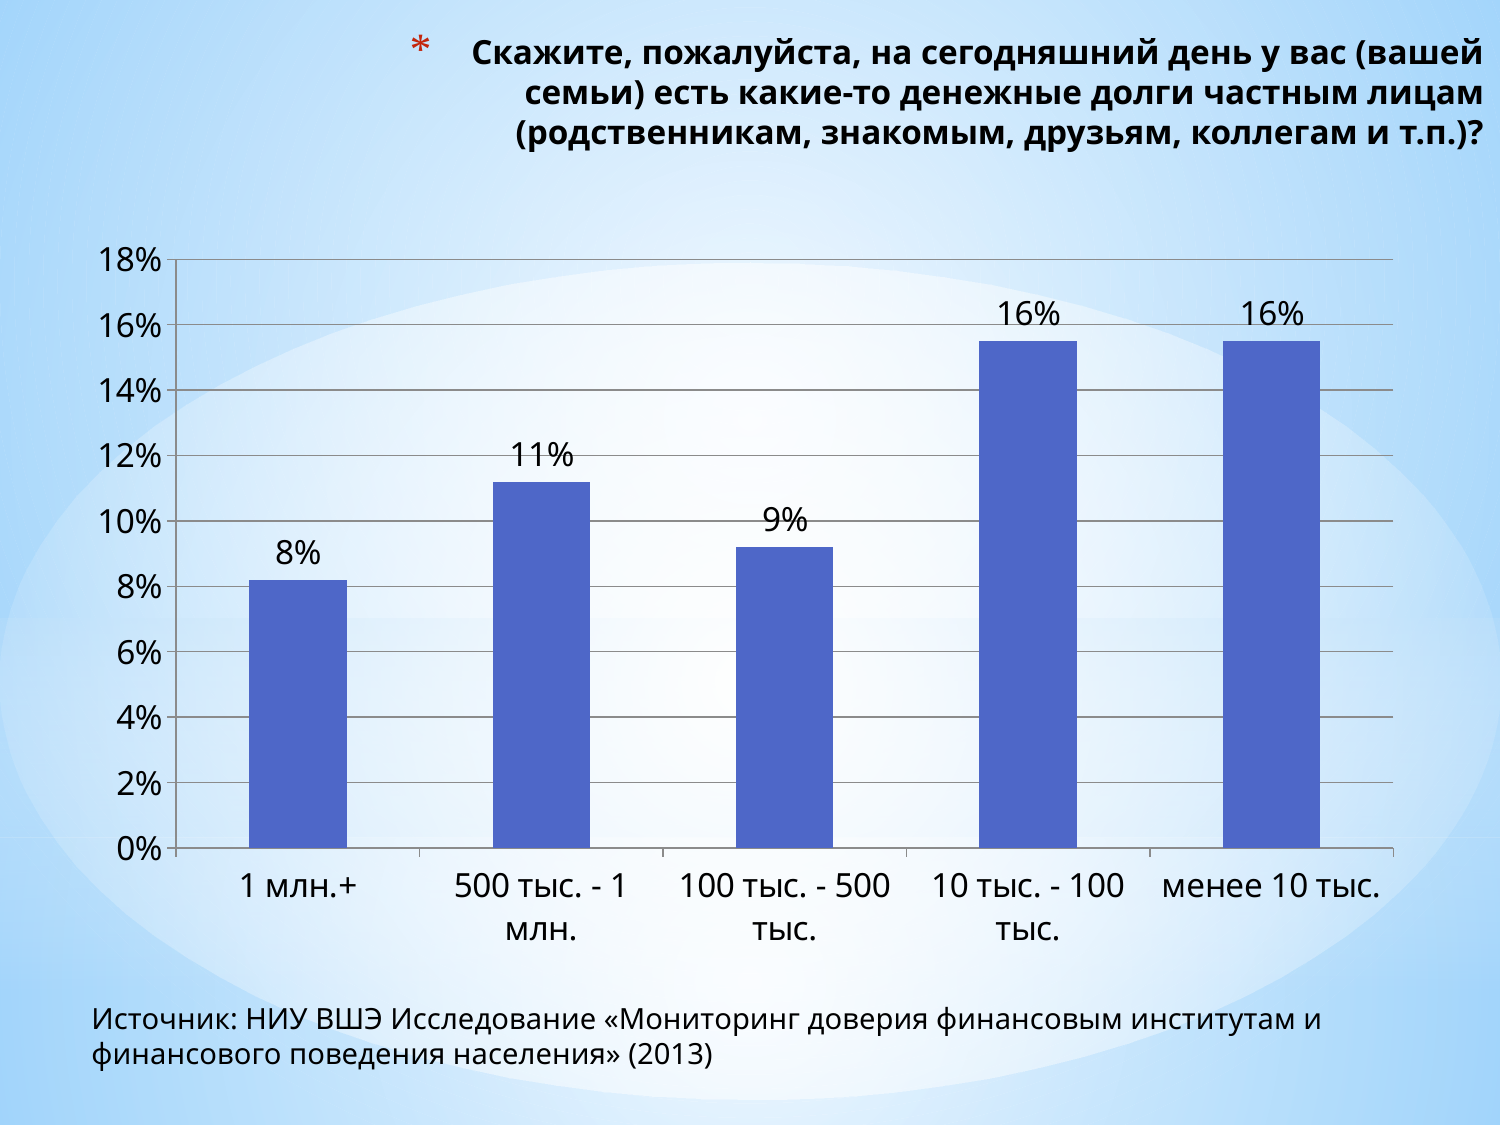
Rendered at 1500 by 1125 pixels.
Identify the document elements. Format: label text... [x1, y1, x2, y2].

title Скажите, пожалуйста, на сегодняшний день у вас (вашей семьи) есть какие-то денежные долги частным лицам (родственникам, знакомым, друзьям, коллегам и т.п.)? [292, 23, 1500, 211]
text_box Источник: НИУ ВШЭ Исследование «Мониторинг доверия финансовым институтам и финансового поведения населения» (2013) [76, 993, 1459, 1078]
chart [70, 222, 1421, 966]
